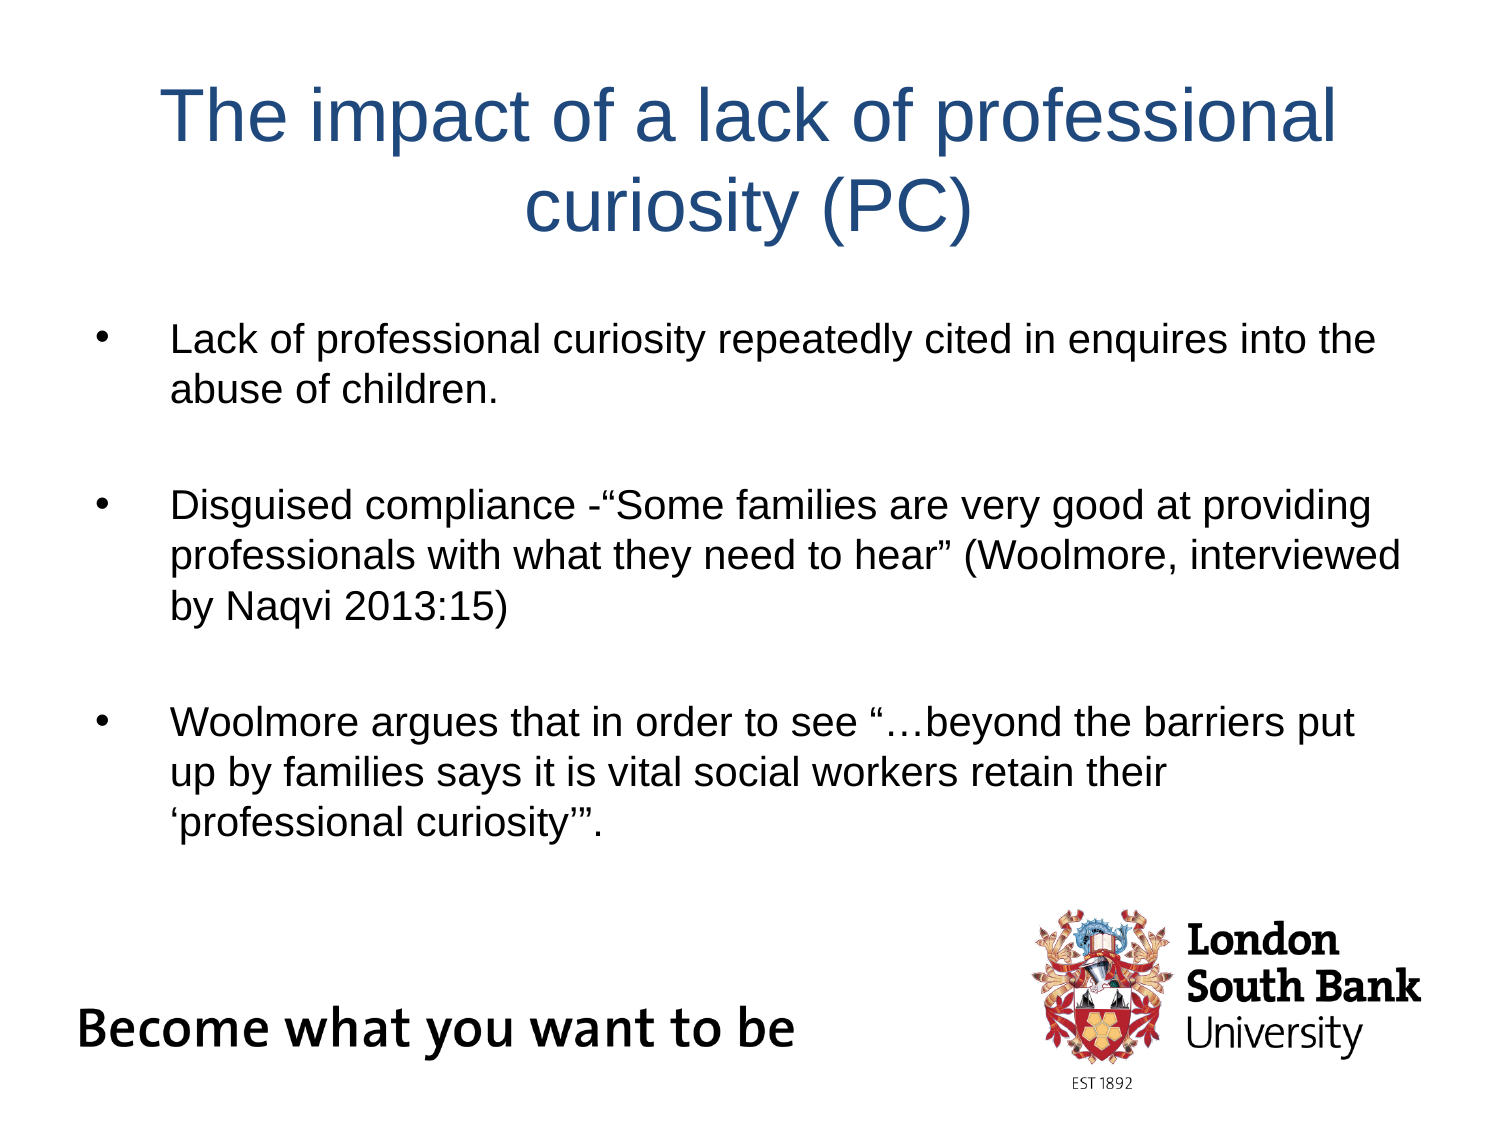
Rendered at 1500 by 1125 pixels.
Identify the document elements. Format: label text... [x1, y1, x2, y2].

list Lack of professional curiosity repeatedly cited in enquires into the abuse of children. Disguised compliance -“Some families are very good at providing professionals with what they need to hear” (Woolmore, interviewed by Naqvi 2013:15) Woolmore argues that in order to see “…beyond the barriers put up by families says it is vital social workers retain their ‘professional curiosity’”. [74, 301, 1426, 927]
picture [1030, 927, 1422, 1091]
title The impact of a lack of professional curiosity (PC) [74, 108, 1426, 293]
picture [78, 1004, 799, 1061]
